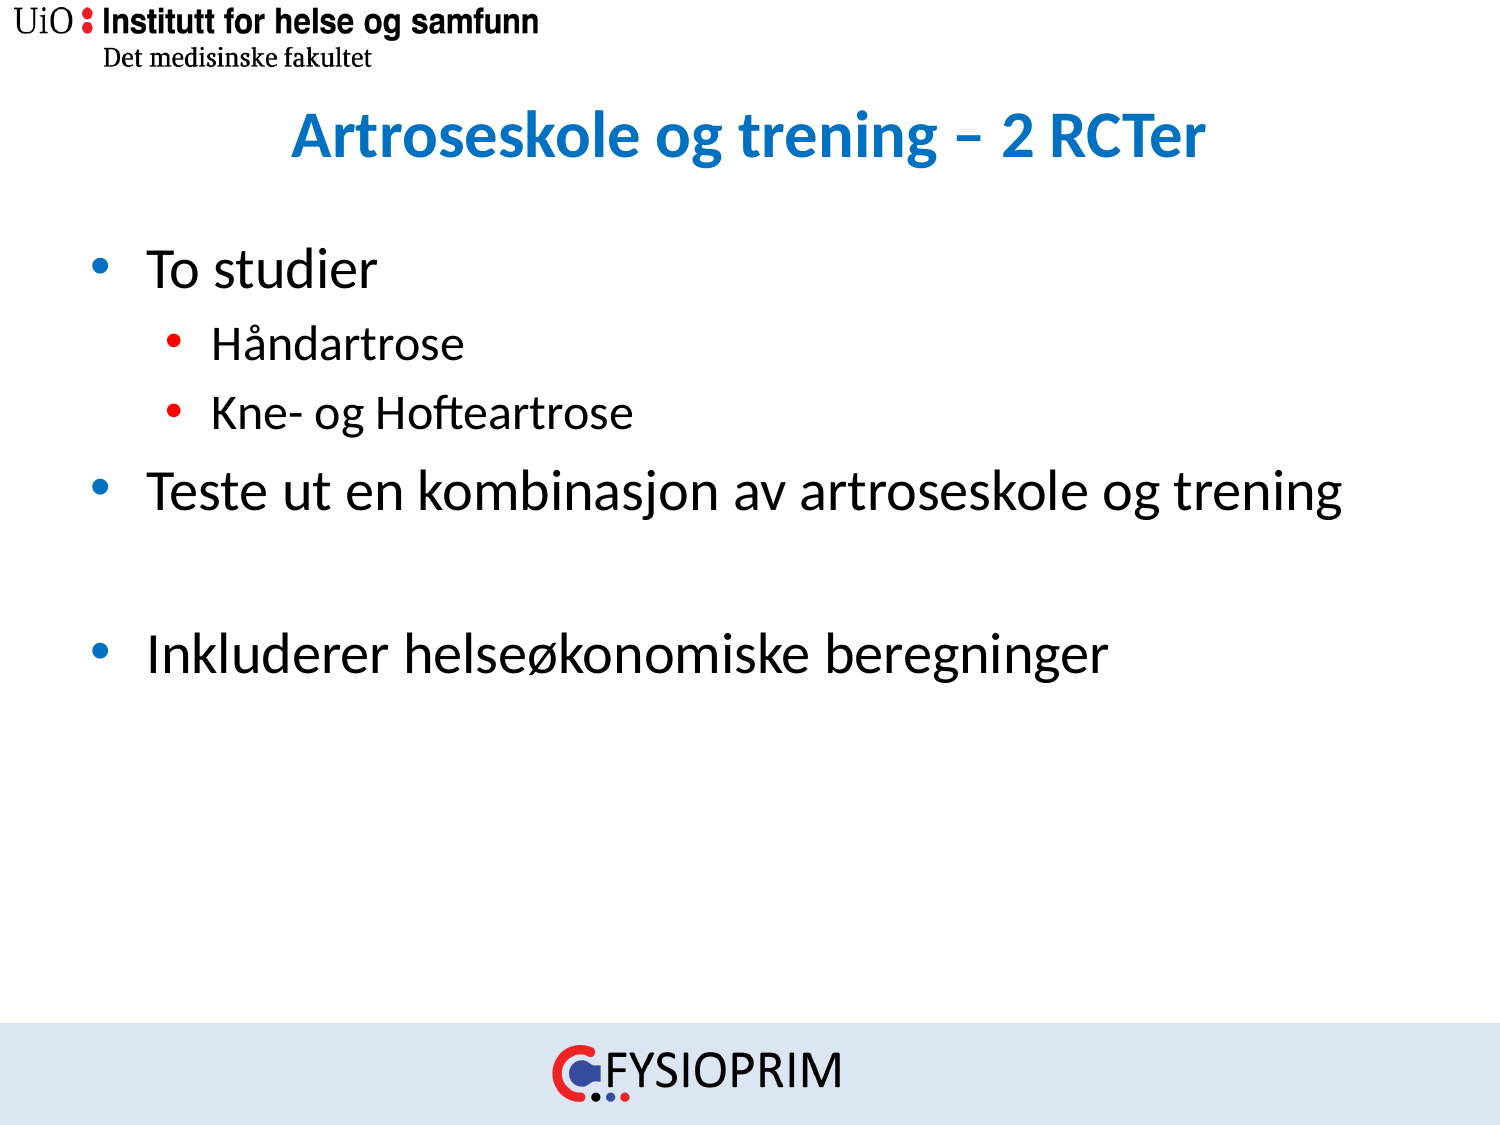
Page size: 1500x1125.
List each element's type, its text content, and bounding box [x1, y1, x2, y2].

picture [14, 7, 538, 79]
picture [549, 1039, 848, 1106]
list To studier Håndartrose Kne- og Hofteartrose Teste ut en kombinasjon av artroseskole og trening Inkluderer helseøkonomiske beregninger [74, 222, 1426, 1006]
title Artroseskole og trening – 2 RCTer [74, 53, 1426, 209]
